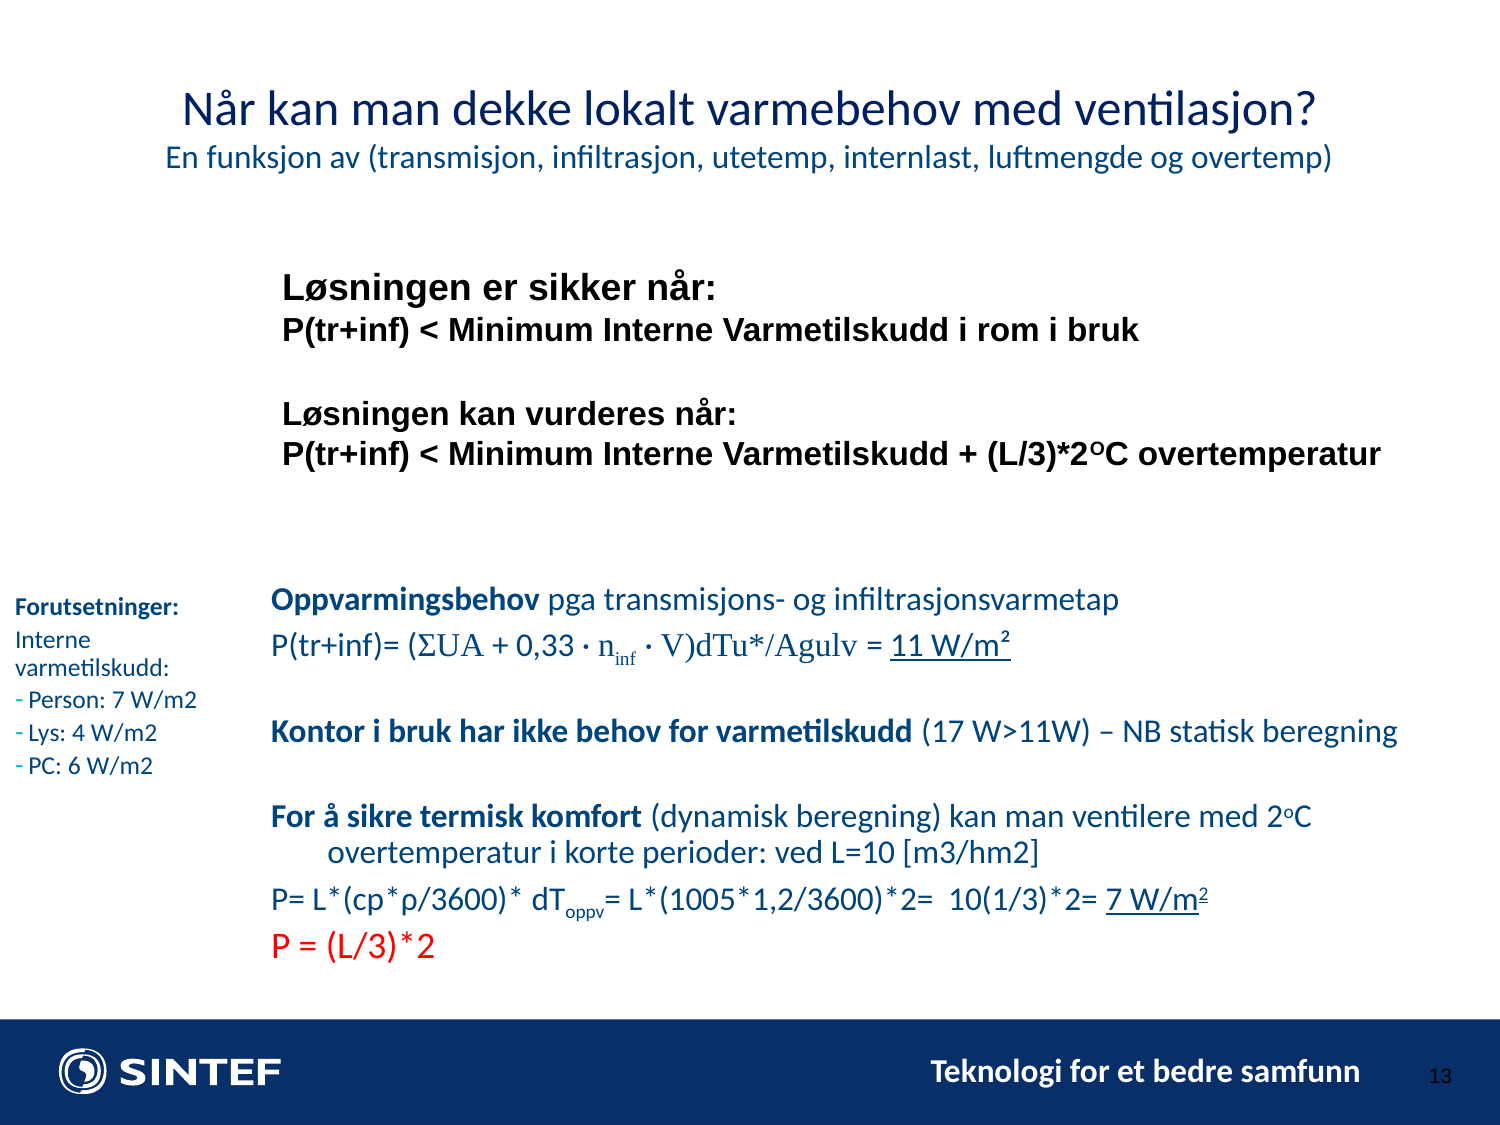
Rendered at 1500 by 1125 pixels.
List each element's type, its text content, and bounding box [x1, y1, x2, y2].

list Oppvarmingsbehov pga transmisjons- og infiltrasjonsvarmetap P(tr+inf)= (ΣUA + 0,33 · ninf · V)dTu*/Agulv = 11 W/m² Kontor i bruk har ikke behov for varmetilskudd (17 W>11W) – NB statisk beregning For å sikre termisk komfort (dynamisk beregning) kan man ventilere med 2oC overtemperatur i korte perioder: ved L=10 [m3/hm2] P= L*(cp*ρ/3600)* dToppv= L*(1005*1,2/3600)*2= 10(1/3)*2= 7 W/m2 P = (L/3)*2 [256, 574, 1497, 1000]
list Forutsetninger: Interne varmetilskudd: Person: 7 W/m2 Lys: 4 W/m2 PC: 6 W/m2 [0, 586, 248, 796]
slide_number 13 [1382, 1052, 1468, 1100]
text_box Løsningen er sikker når: P(tr+inf) < Minimum Interne Varmetilskudd i rom i bruk Løsningen kan vurderes når: P(tr+inf) < Minimum Interne Varmetilskudd + (L/3)*2OC overtemperatur [267, 255, 1484, 520]
title Når kan man dekke lokalt varmebehov med ventilasjon? En funksjon av (transmisjon, infiltrasjon, utetemp, internlast, luftmengde og overtemp) [22, 50, 1478, 200]
